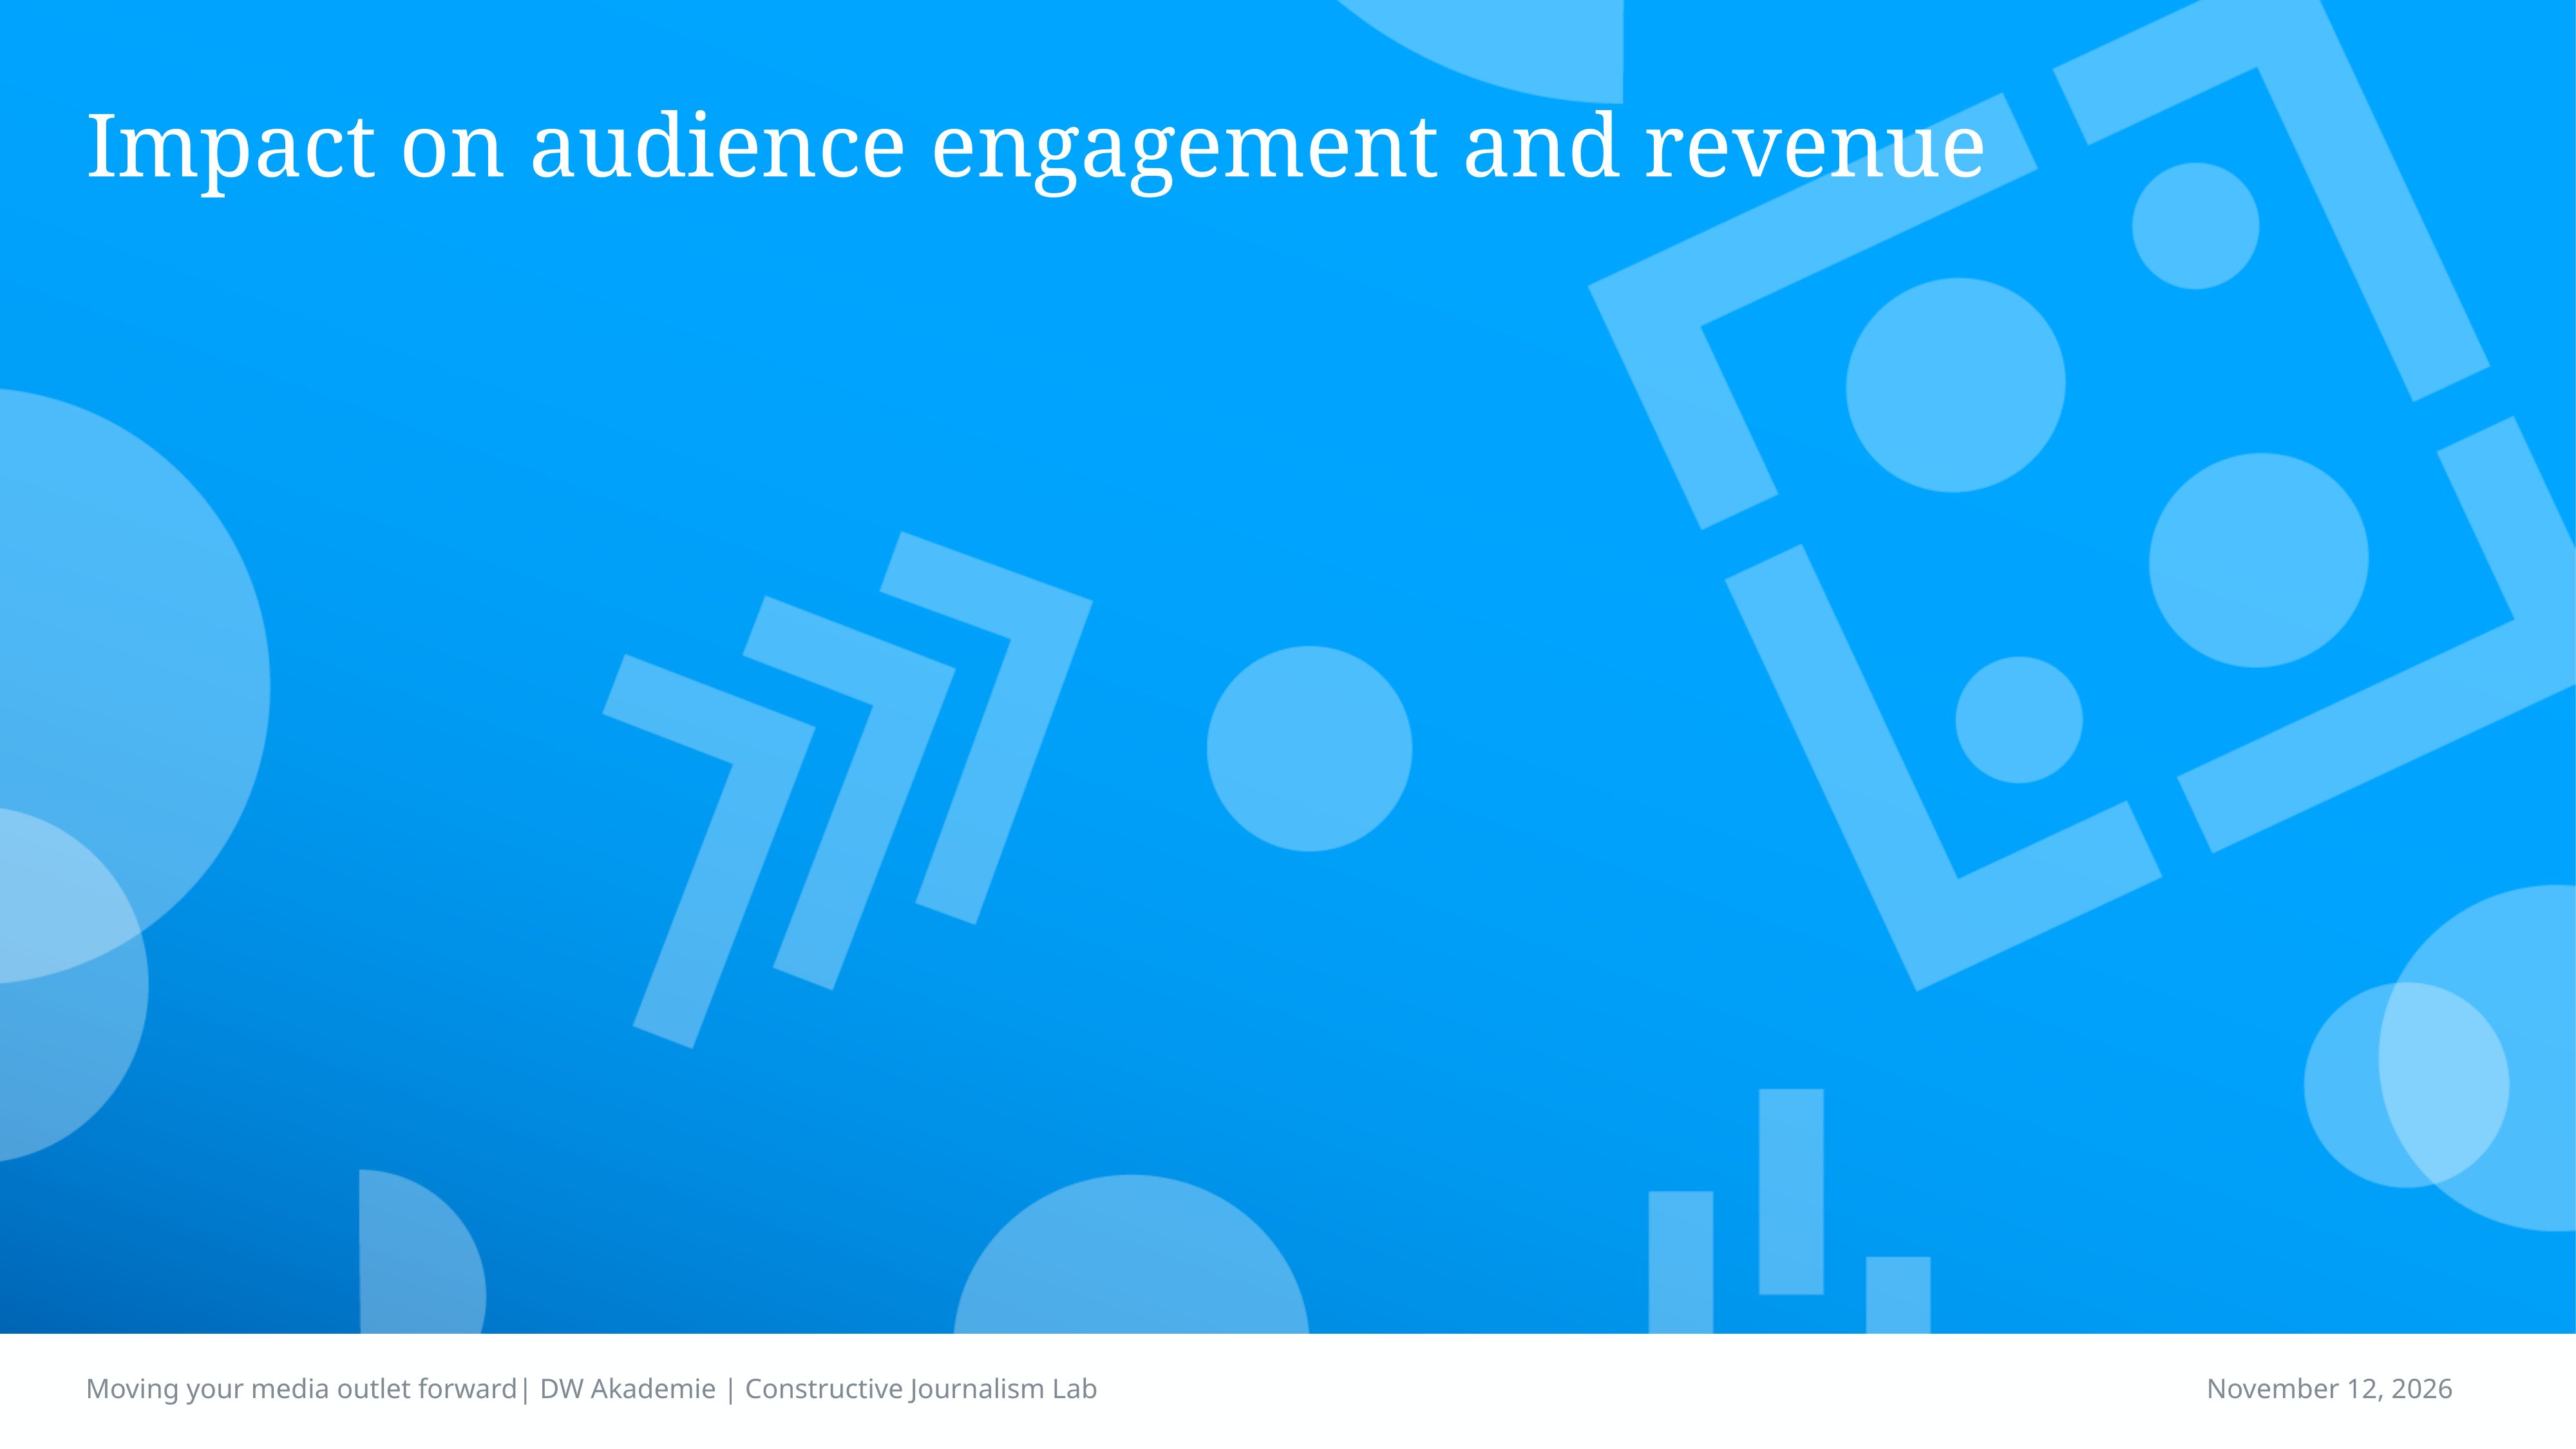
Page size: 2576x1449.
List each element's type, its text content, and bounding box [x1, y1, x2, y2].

picture [0, 0, 2576, 1334]
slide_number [2006, 1359, 2463, 1421]
footer Moving your media outlet forward| DW Akademie | Constructive Journalism Lab [76, 1359, 1584, 1421]
